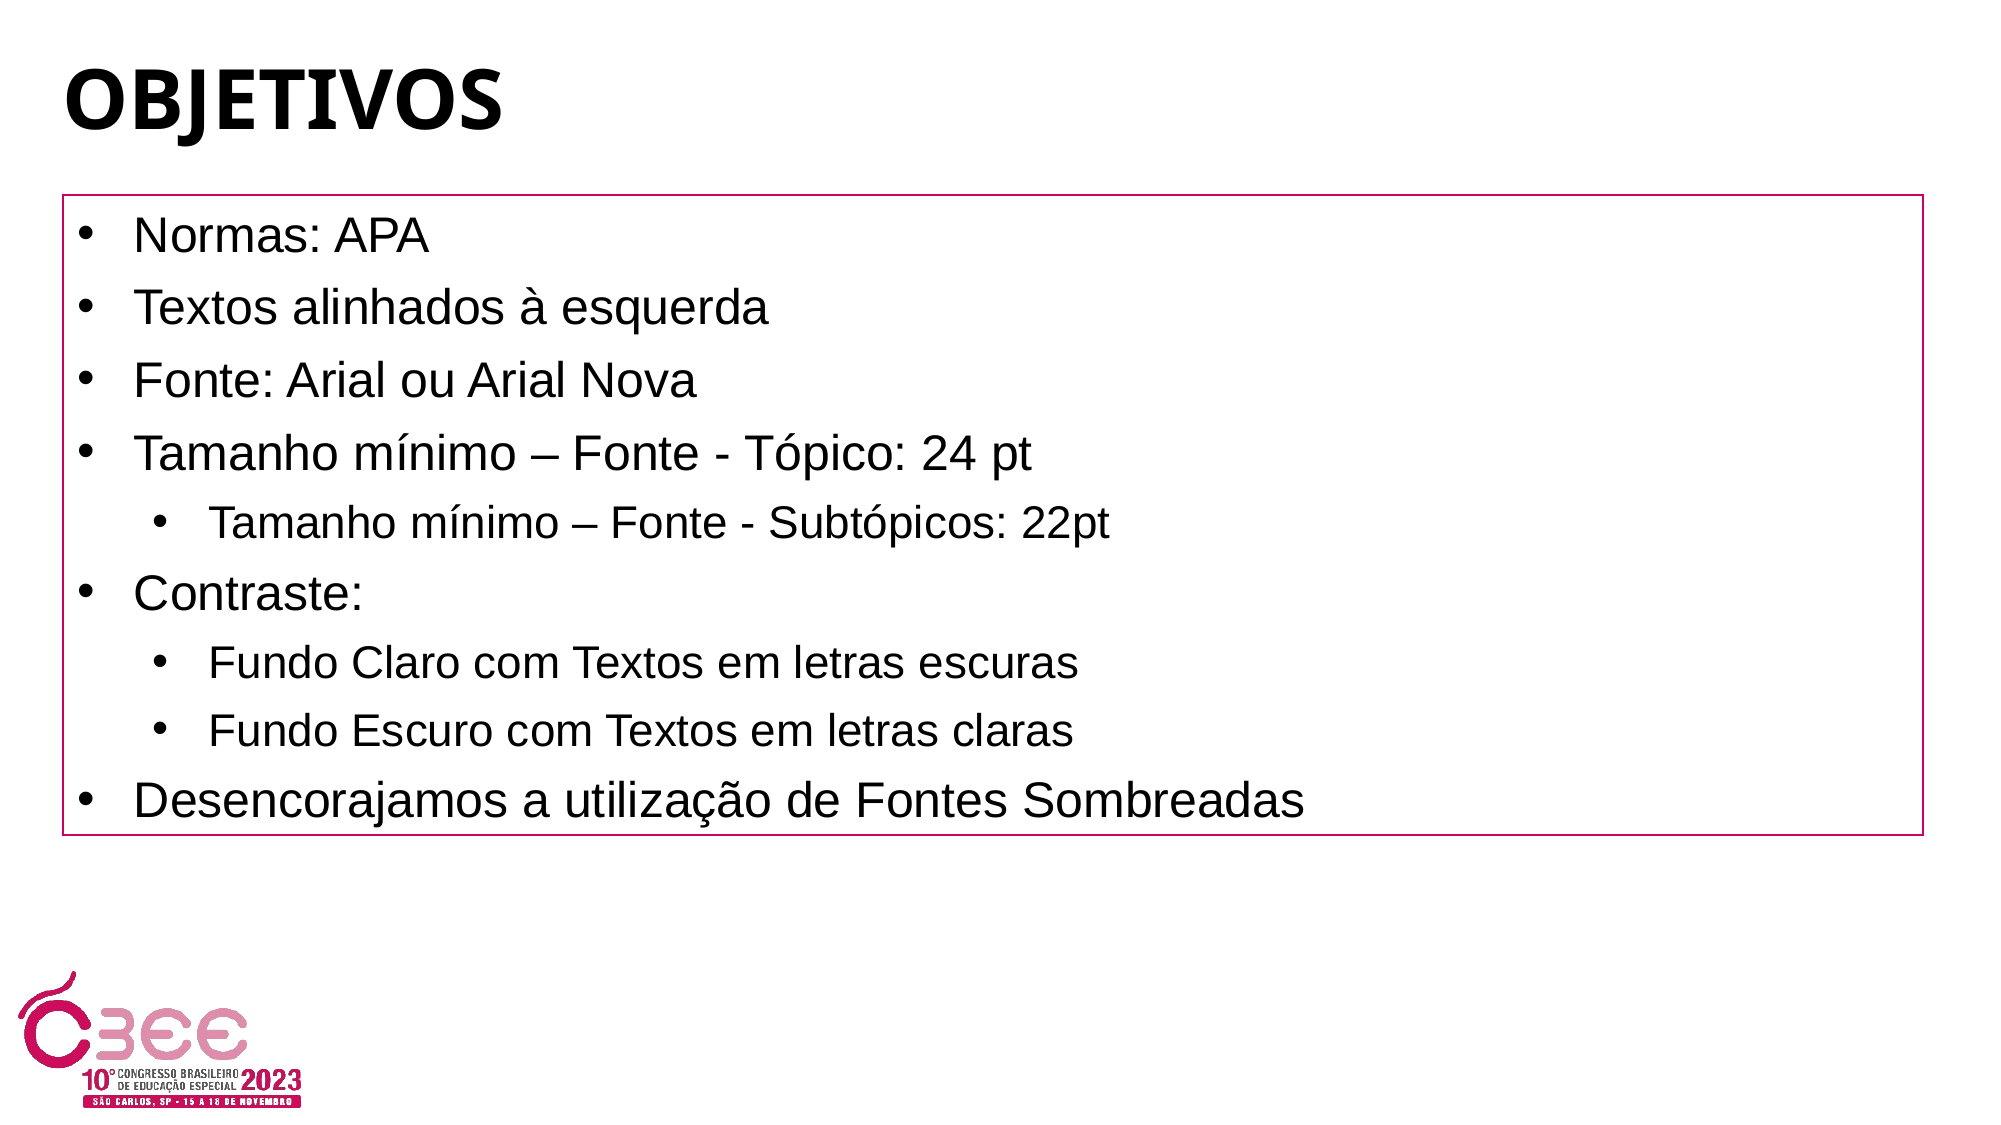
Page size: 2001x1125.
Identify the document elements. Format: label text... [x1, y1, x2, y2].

text_box OBJETIVOS [47, 39, 1196, 154]
text_box Normas: APA Textos alinhados à esquerda Fonte: Arial ou Arial Nova Tamanho mínimo – Fonte - Tópico: 24 pt Tamanho mínimo – Fonte - Subtópicos: 22pt Contraste: Fundo Claro com Textos em letras escuras Fundo Escuro com Textos em letras claras Desencorajamos a utilização de Fontes Sombreadas [62, 194, 1924, 836]
picture [18, 971, 301, 1108]
